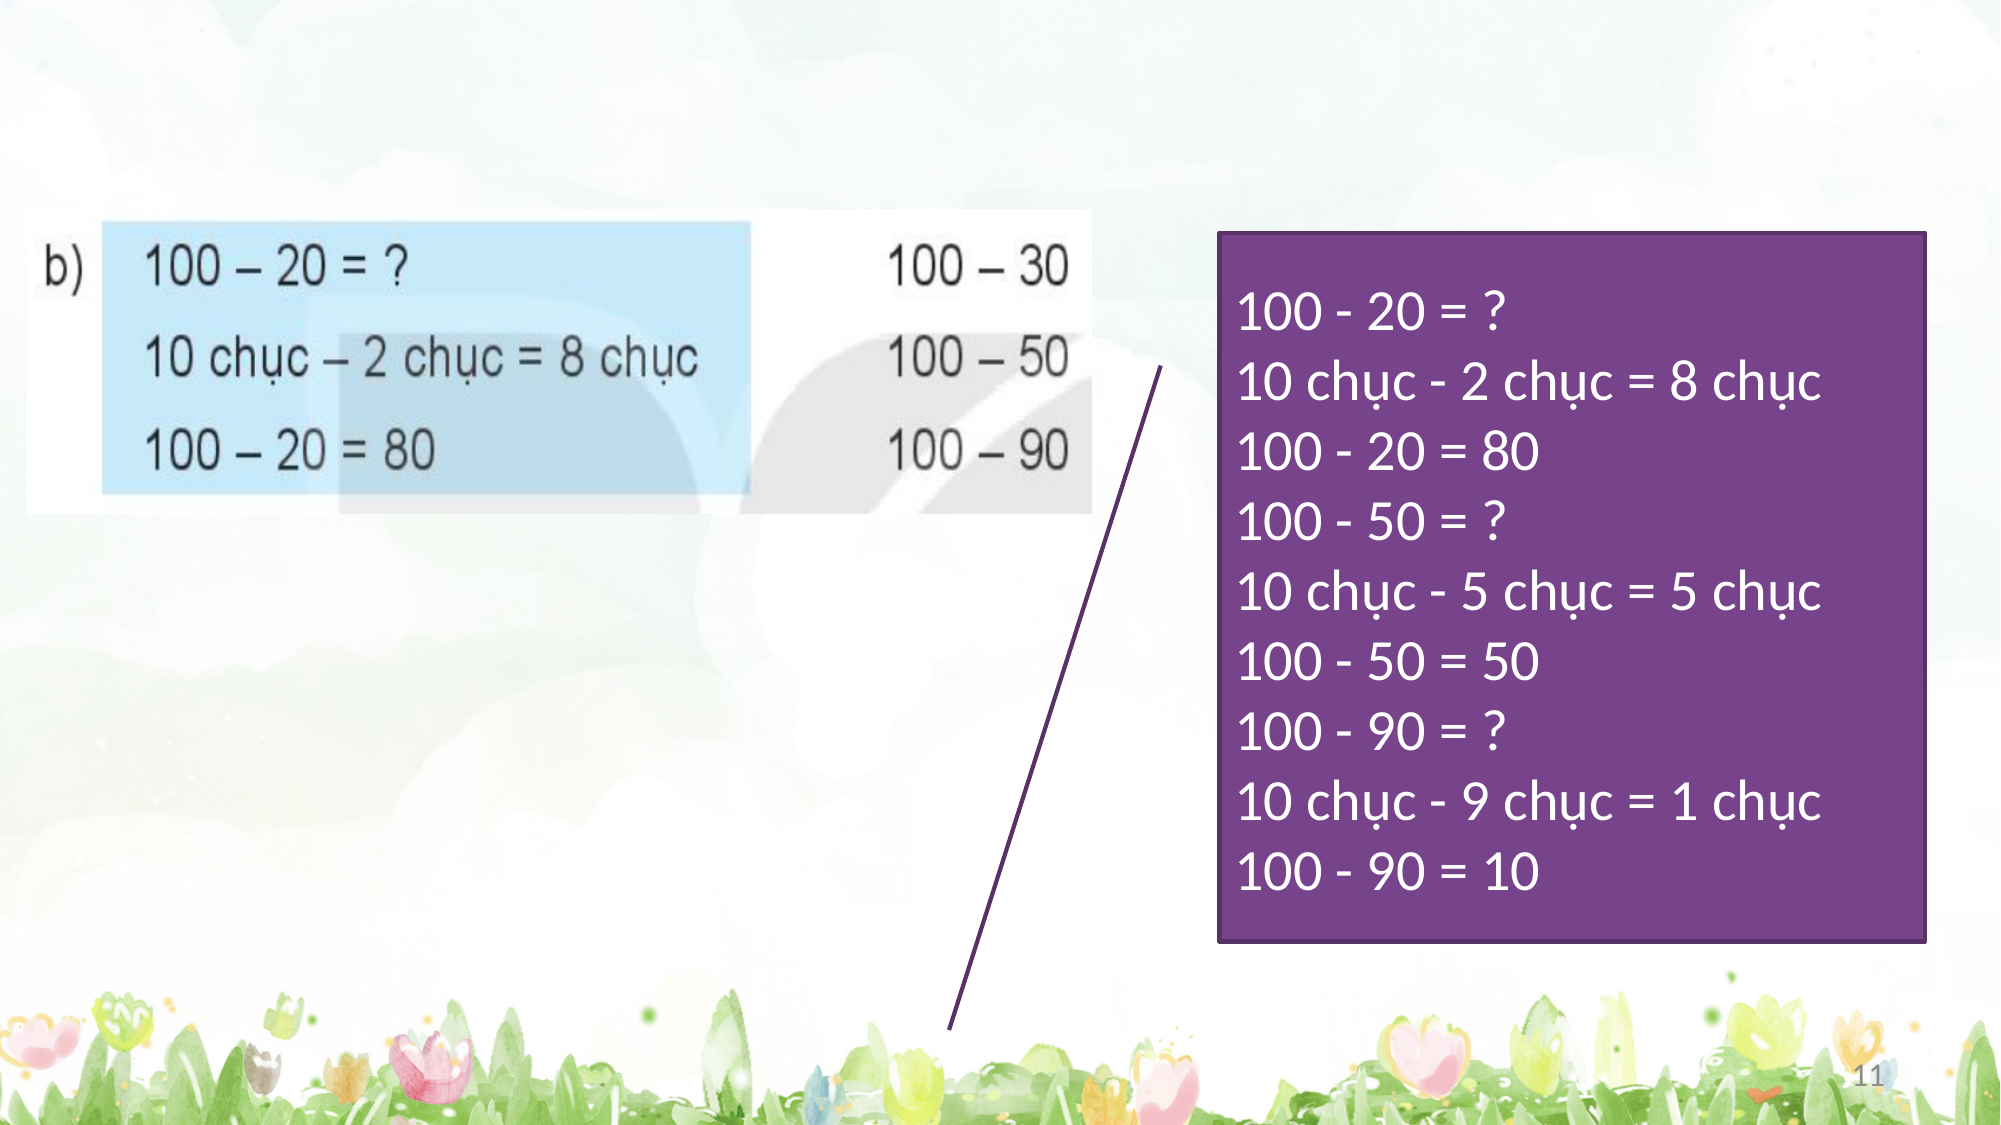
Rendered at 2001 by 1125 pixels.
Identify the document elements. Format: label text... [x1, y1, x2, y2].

text_box 100 - 20 = ? 10 chục - 2 chục = 8 chục 100 - 20 = 80 100 - 50 = ? 10 chục - 5 chục = 5 chục 100 - 50 = 50 100 - 90 = ? 10 chục - 9 chục = 1 chục 100 - 90 = 10 [1217, 231, 1927, 944]
picture [0, 0, 2001, 1125]
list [27, 208, 1092, 515]
slide_number 11 [1433, 1042, 1900, 1103]
text_box 100 - 20 = ? 10 chục - 2 chục = 8 chục 100 - 20 = 80 100 - 50 = ? 10 chục - 5 chục = 5 chục 100 - 50 = 50 100 - 90 = ? 10 chục - 9 chục = 1 chục 100 - 90 = 10 [947, 364, 1163, 1031]
